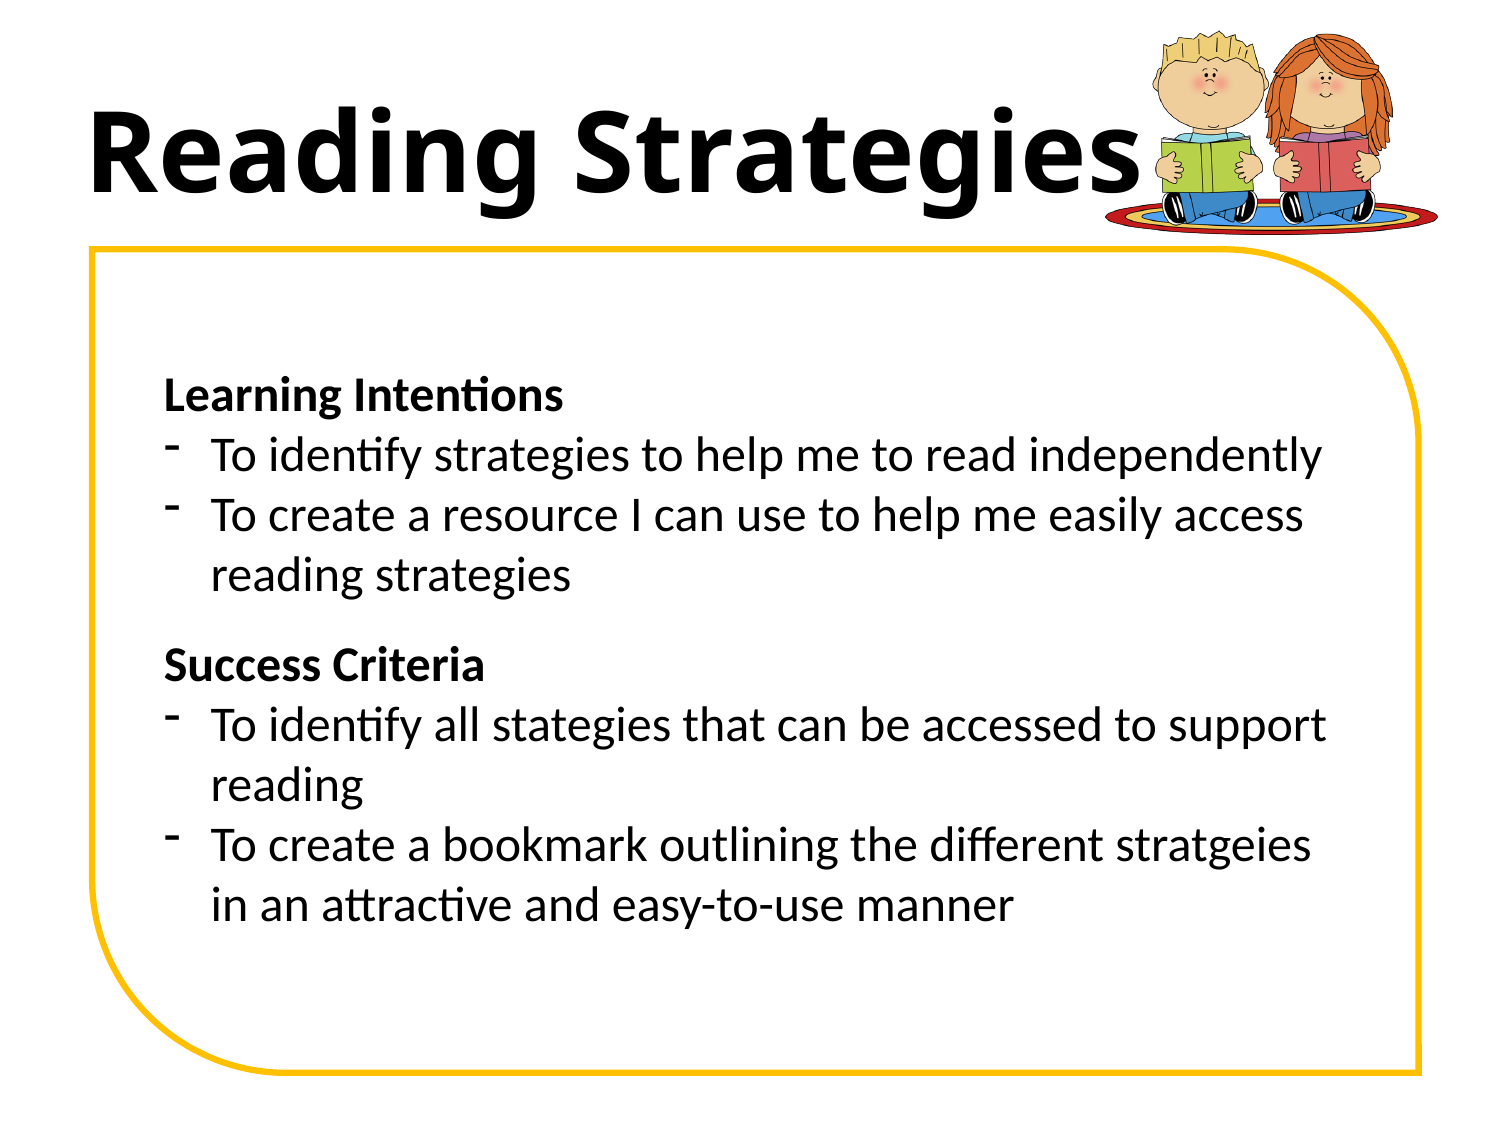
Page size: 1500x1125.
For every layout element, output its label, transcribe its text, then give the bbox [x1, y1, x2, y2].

text_box Learning Intentions To identify strategies to help me to read independently To create a resource I can use to help me easily access reading strategies Success Criteria To identify all stategies that can be accessed to support reading To create a bookmark outlining the different stratgeies in an attractive and easy-to-use manner [91, 248, 1420, 1074]
picture [1105, 30, 1438, 235]
text_box Reading Strategies [59, 55, 1185, 257]
